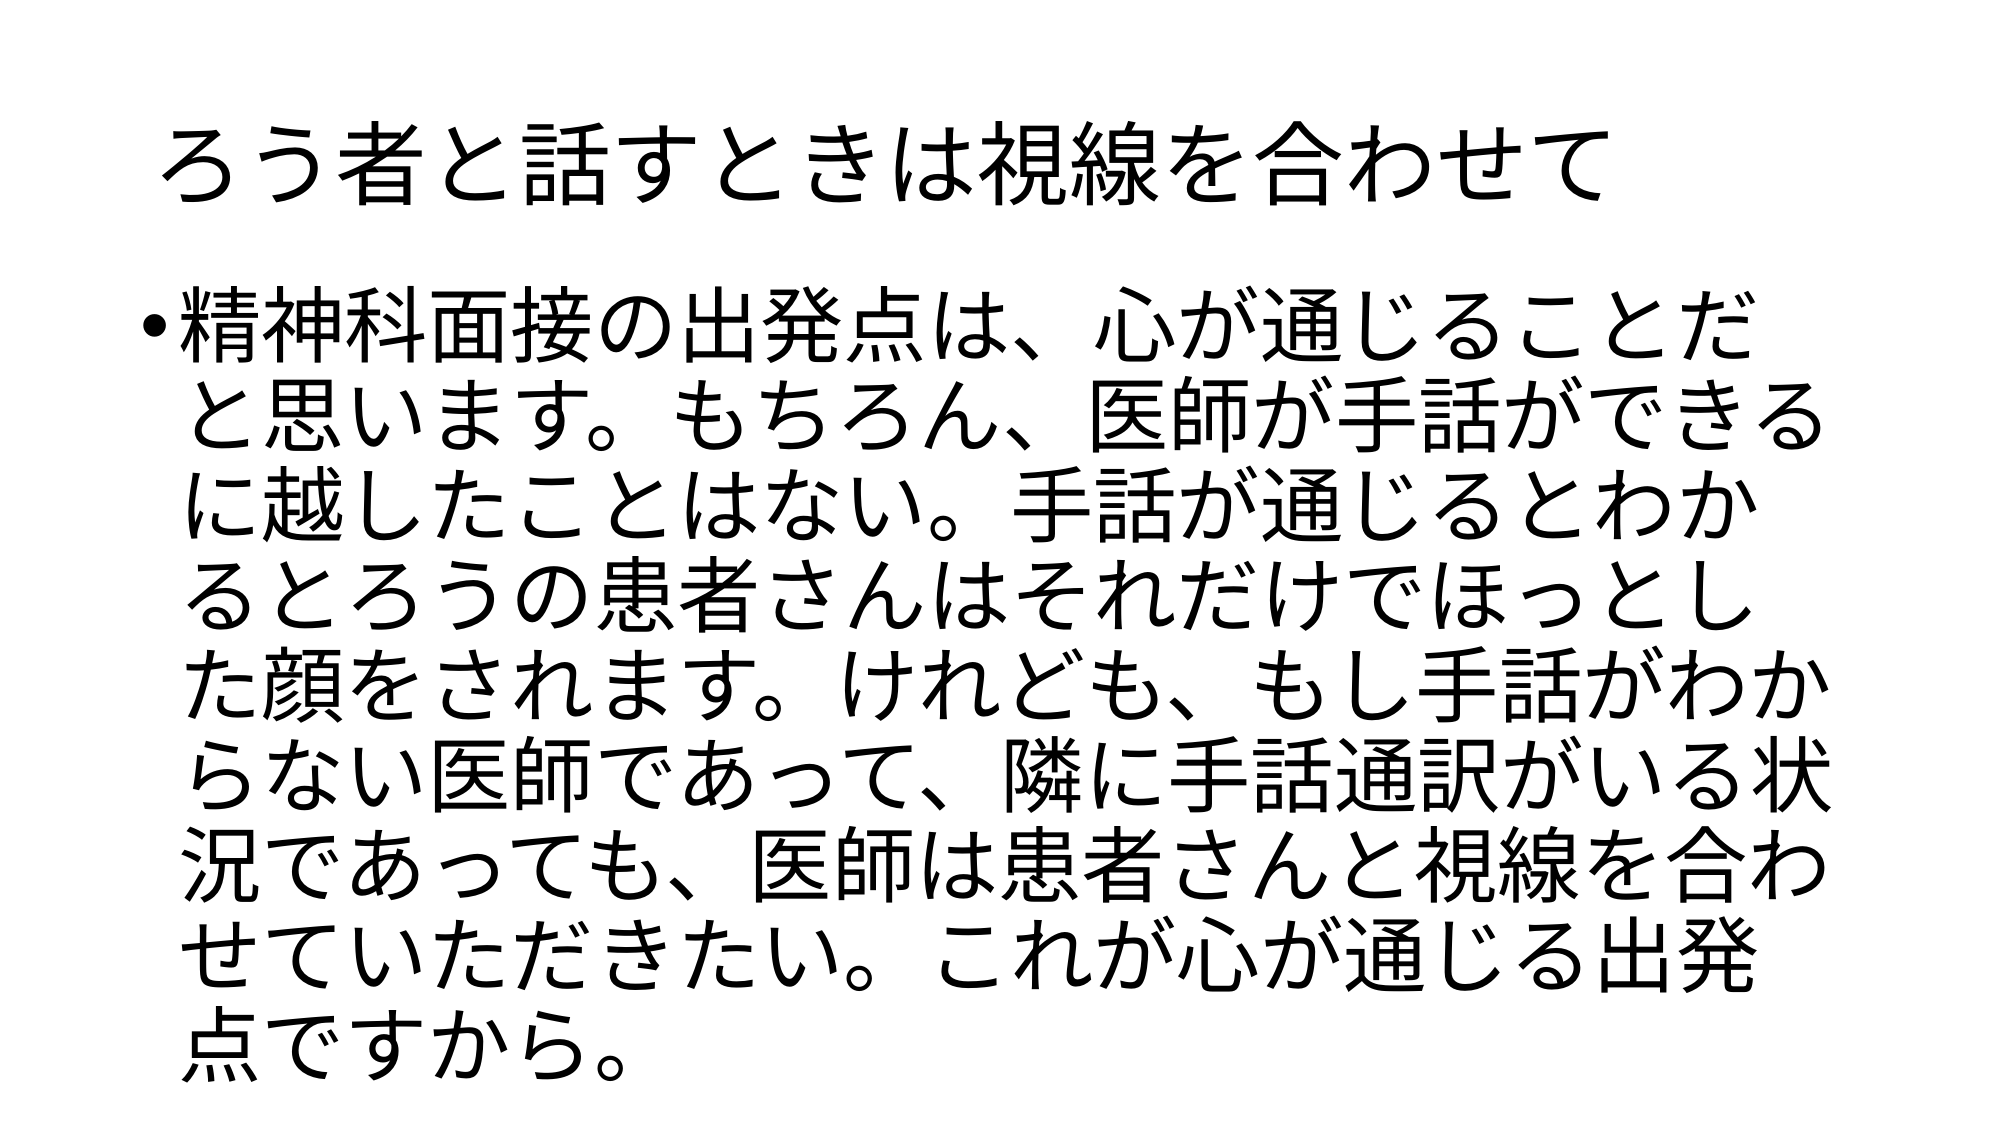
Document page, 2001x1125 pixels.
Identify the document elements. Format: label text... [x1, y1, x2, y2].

title ろう者と話すときは視線を合わせて [137, 59, 1863, 278]
list 精神科面接の出発点は、心が通じることだと思います。もちろん、医師が手話ができるに越したことはない。手話が通じるとわかるとろうの患者さんはそれだけでほっとした顔をされます。けれども、もし手話がわからない医師であって、隣に手話通訳がいる状況であっても、医師は患者さんと視線を合わせていただきたい。これが心が通じる出発点ですから。 [125, 277, 1851, 1125]
